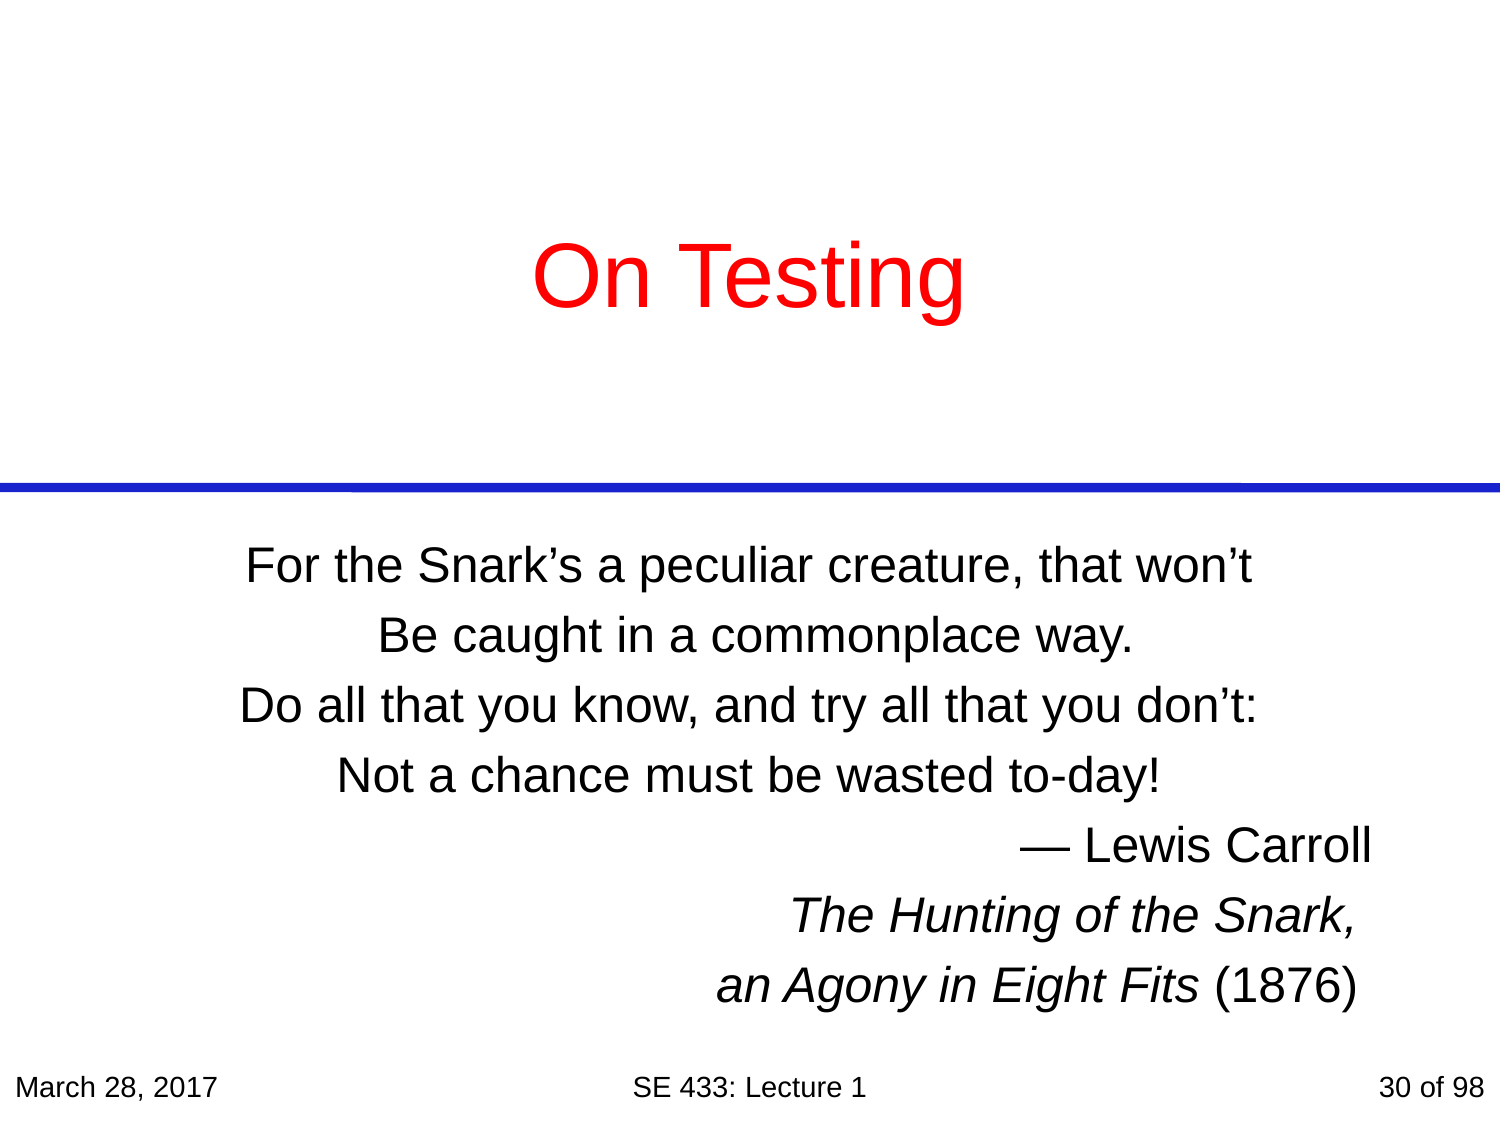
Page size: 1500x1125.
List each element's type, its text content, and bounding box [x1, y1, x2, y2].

slide_number 30 of 98 [1187, 1046, 1500, 1125]
subtitle For the Snark’s a peculiar creature, that won’t Be caught in a commonplace way. Do all that you know, and try all that you don’t: Not a chance must be wasted to-day! — Lewis Carroll The Hunting of the Snark, an Agony in Eight Fits (1876) [125, 525, 1388, 1025]
footer SE 433: Lecture 1 [312, 1046, 1187, 1125]
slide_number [0, 1046, 312, 1125]
title On Testing [112, 149, 1388, 392]
